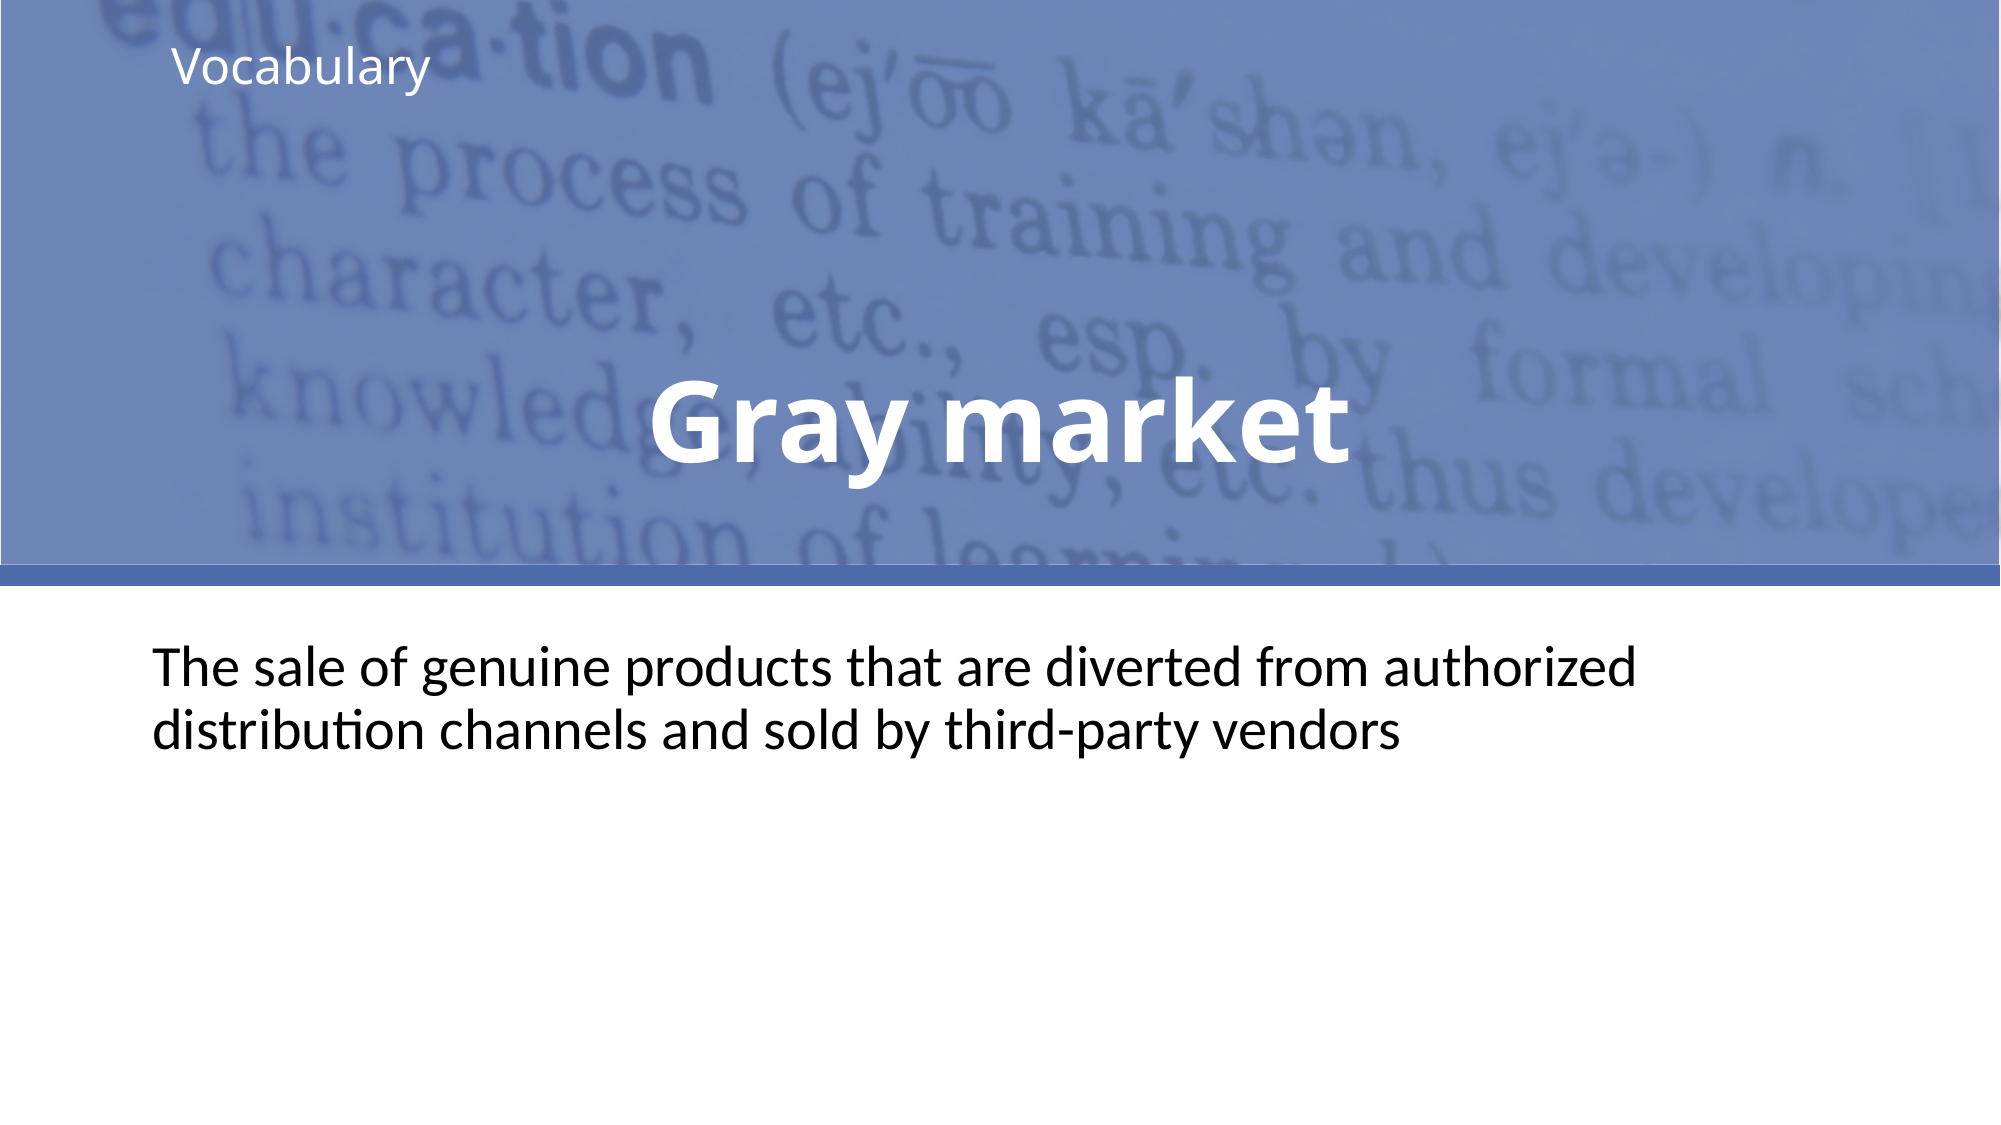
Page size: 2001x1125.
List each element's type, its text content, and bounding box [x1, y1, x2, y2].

list The sale of genuine products that are diverted from authorized distribution channels and sold by third-party vendors [137, 629, 1863, 1035]
picture [0, 0, 2000, 565]
